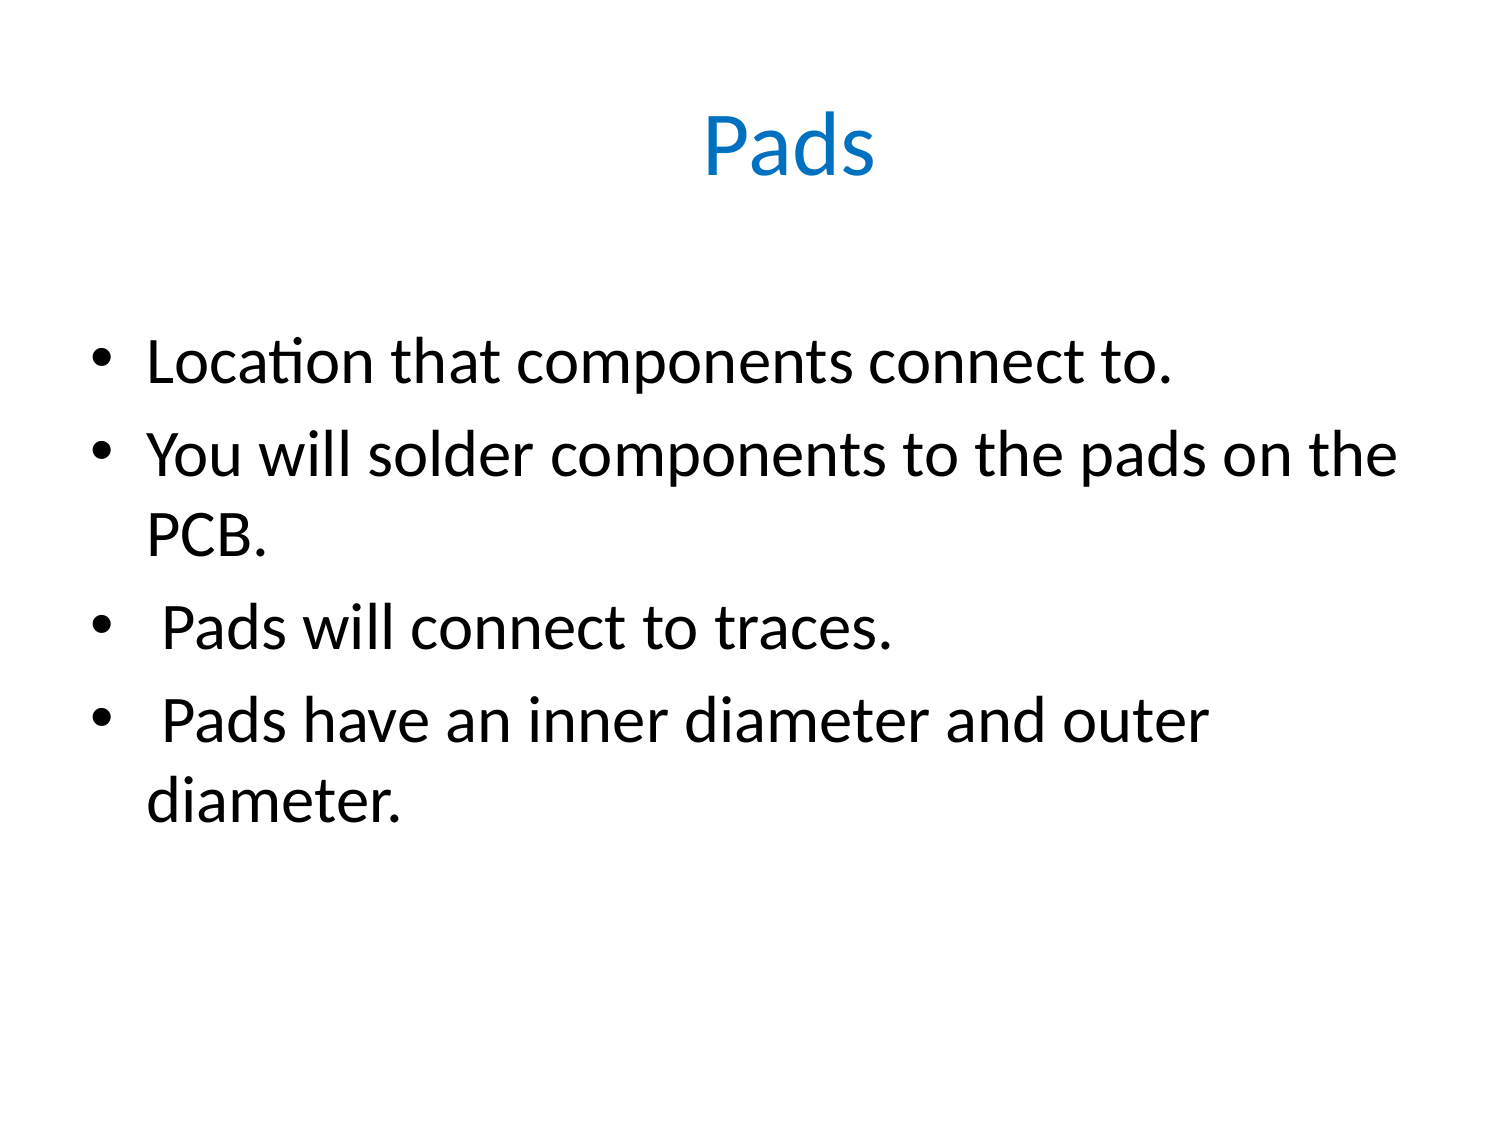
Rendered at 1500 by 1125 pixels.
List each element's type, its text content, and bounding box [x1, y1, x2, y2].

title Pads [75, 45, 1425, 233]
list Location that components connect to. You will solder components to the pads on the PCB. Pads will connect to traces. Pads have an inner diameter and outer diameter. [75, 308, 1425, 1059]
